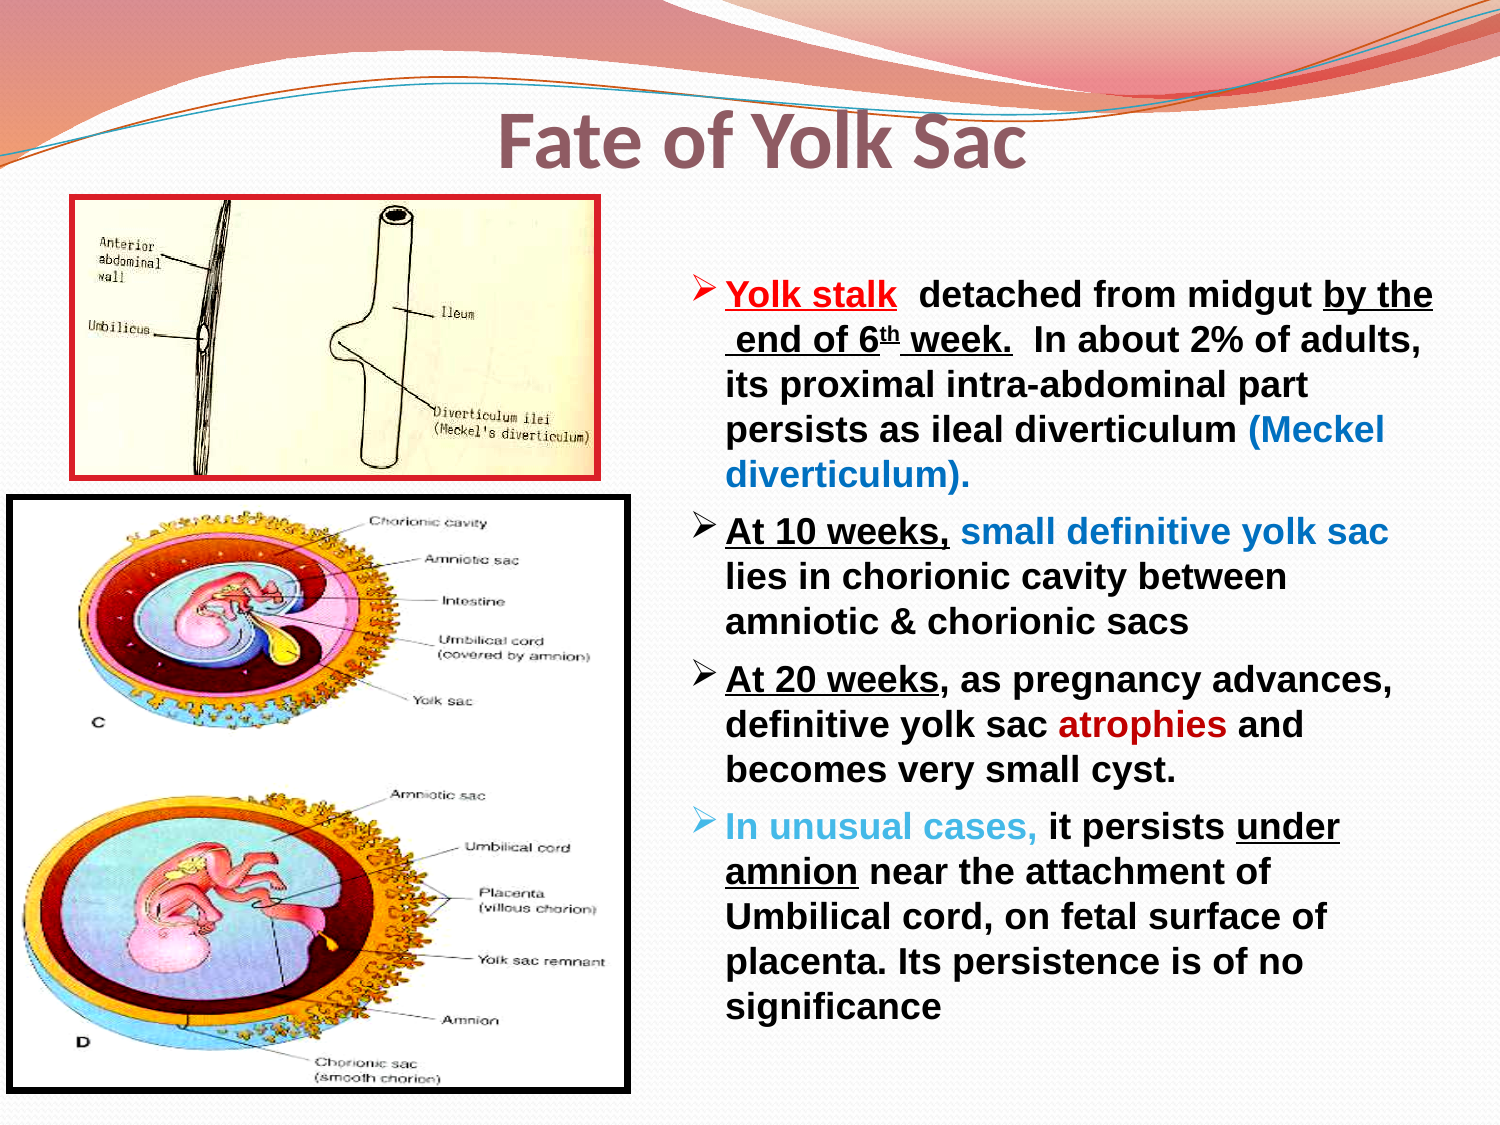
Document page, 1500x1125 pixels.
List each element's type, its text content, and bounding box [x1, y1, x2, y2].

picture [74, 199, 595, 476]
picture [12, 499, 625, 1088]
title Fate of Yolk Sac [74, 74, 1451, 186]
text_box Yolk stalk detached from midgut by the end of 6th week. In about 2% of adults, its proximal intra-abdominal part persists as ileal diverticulum (Meckel diverticulum). At 10 weeks, small definitive yolk sac lies in chorionic cavity between amniotic & chorionic sacs At 20 weeks, as pregnancy advances, definitive yolk sac atrophies and becomes very small cyst. In unusual cases, it persists under amnion near the attachment of Umbilical cord, on fetal surface of placenta. Its persistence is of no significance [675, 262, 1450, 1035]
